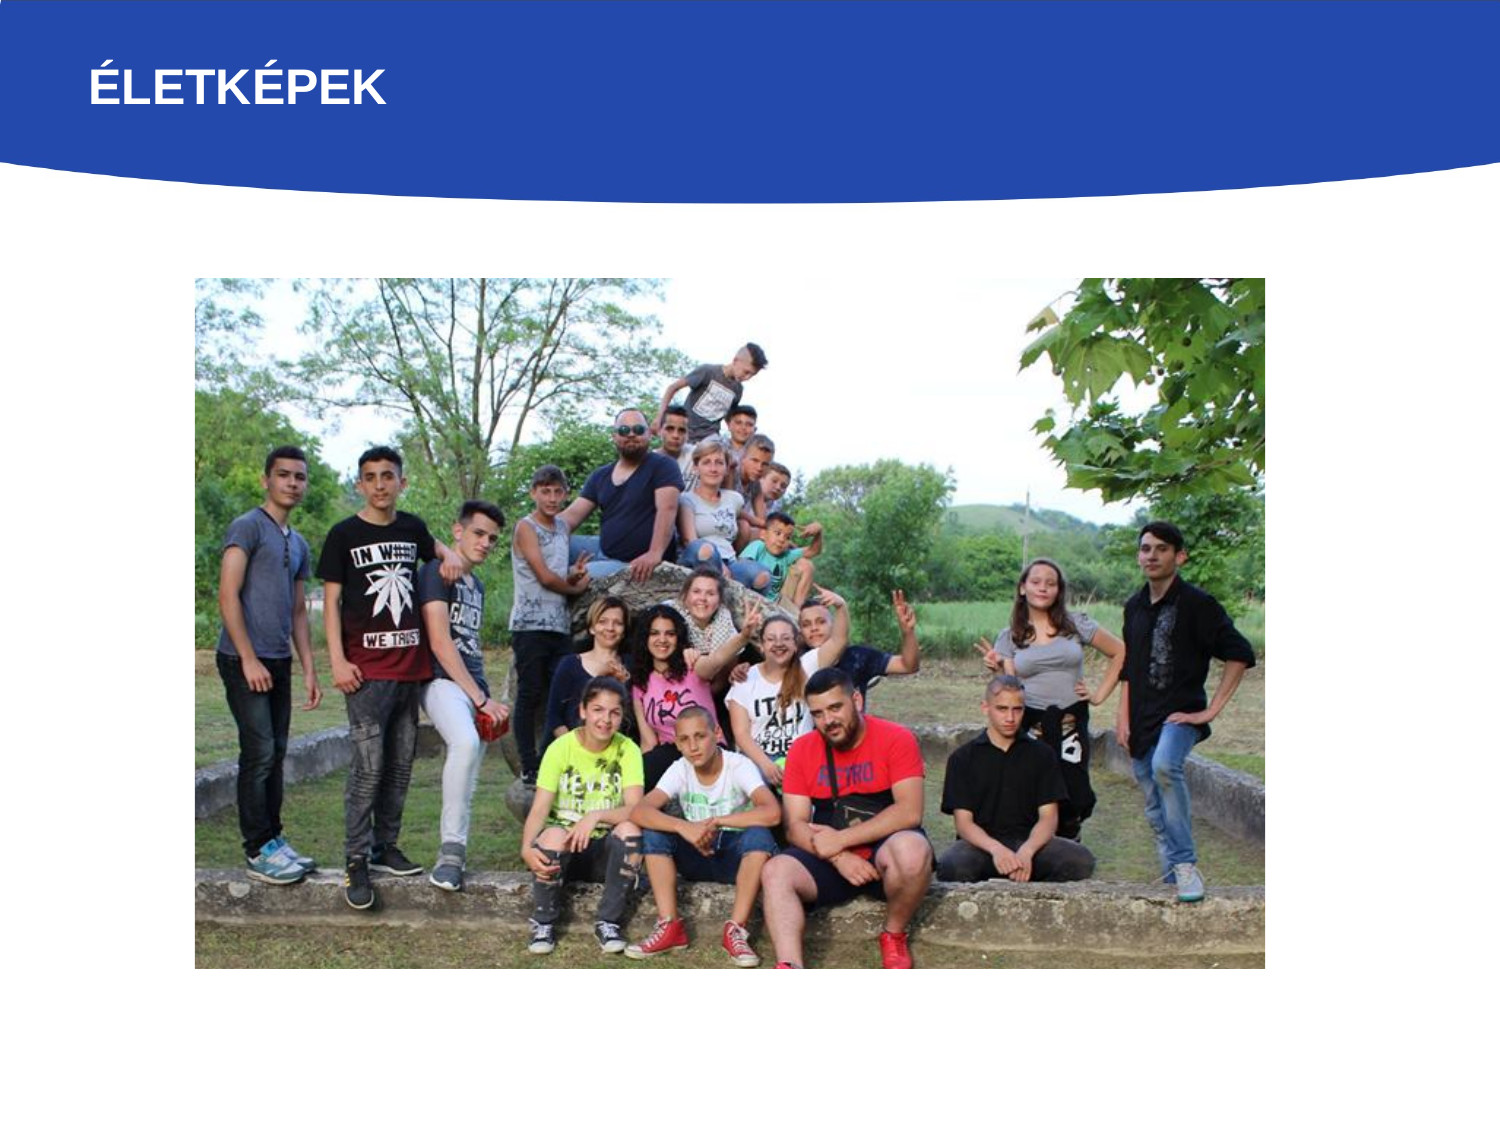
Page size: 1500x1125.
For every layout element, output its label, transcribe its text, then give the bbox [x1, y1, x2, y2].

picture [0, 0, 1500, 1125]
title ÉLETKÉPEK [73, 7, 845, 161]
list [194, 278, 1266, 970]
